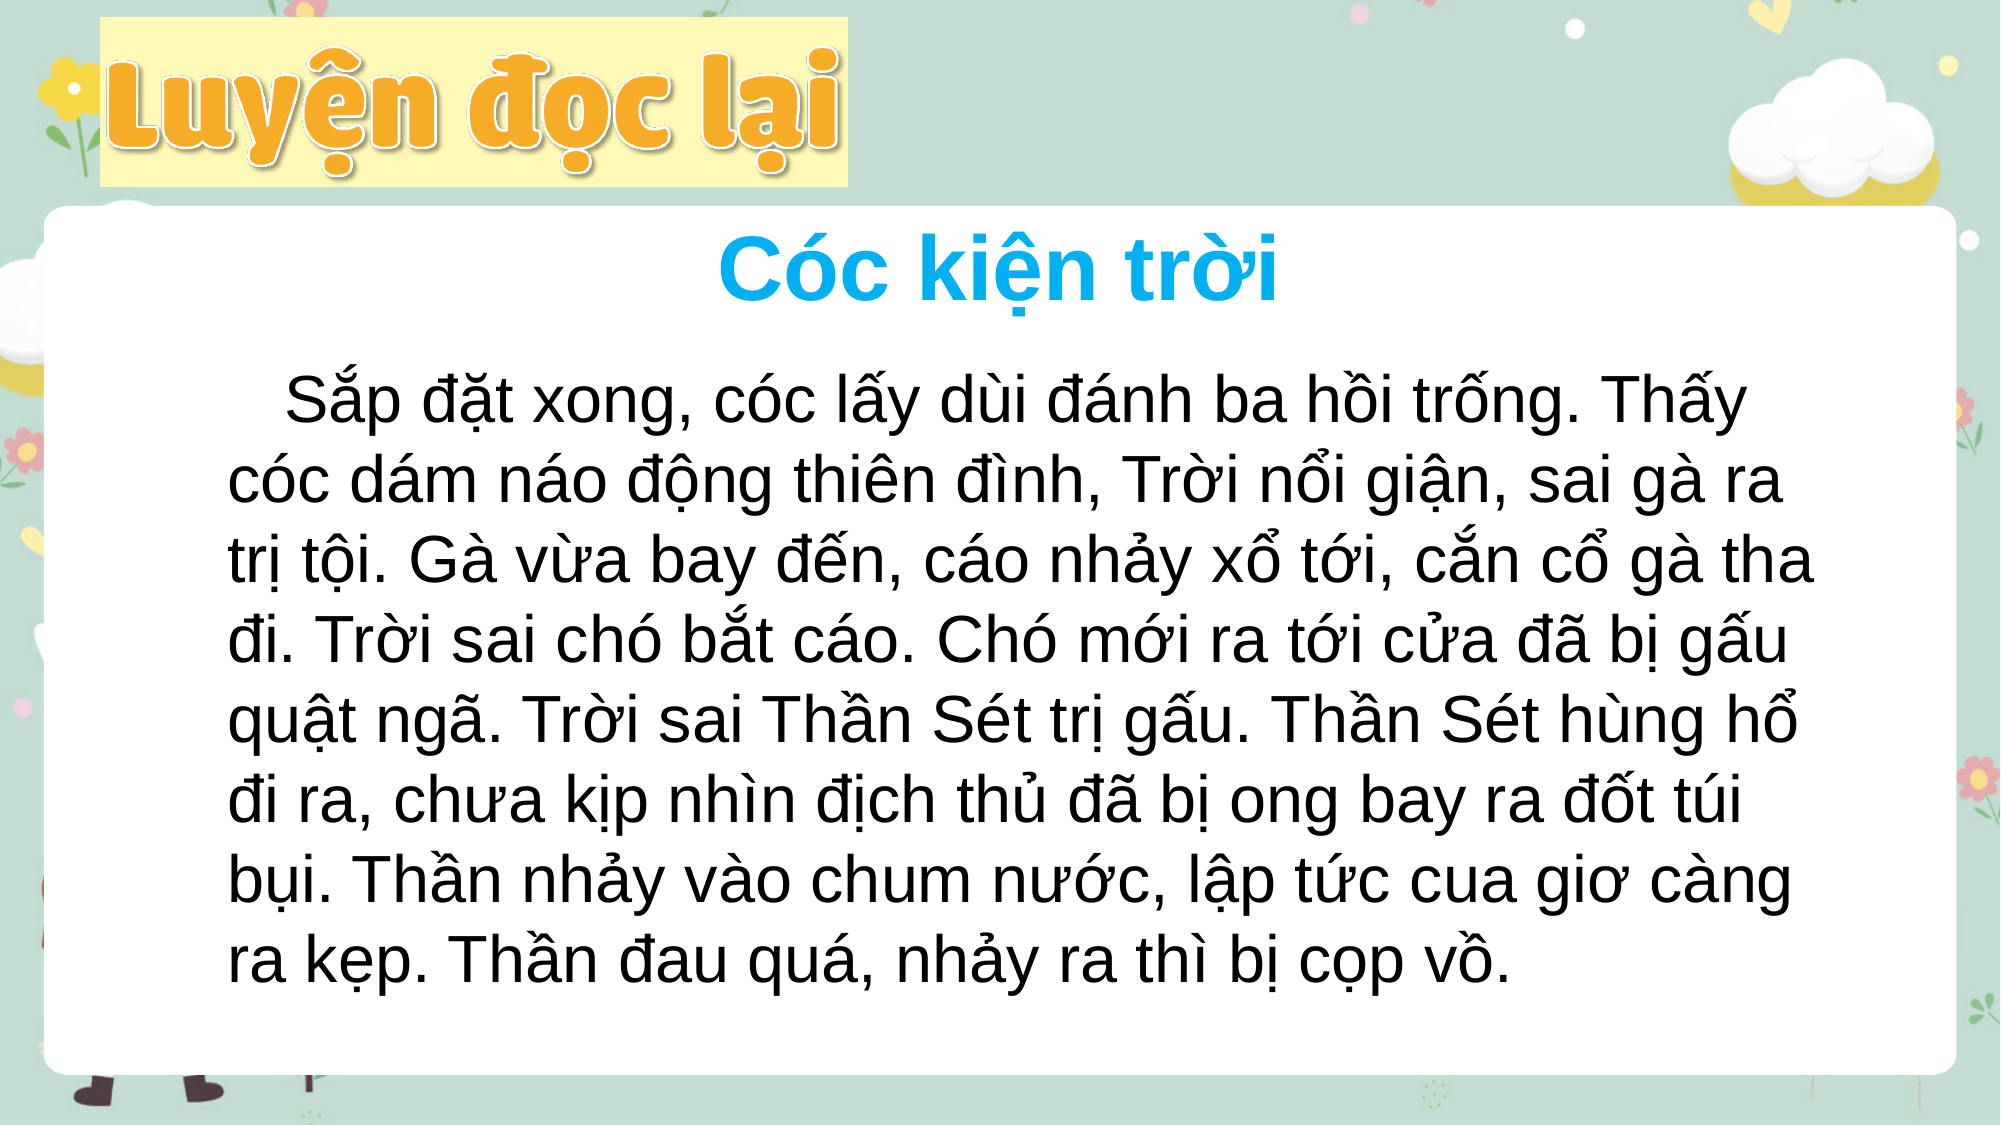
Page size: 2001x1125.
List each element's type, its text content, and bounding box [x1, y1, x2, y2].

picture [0, 0, 2001, 1125]
text_box Sắp đặt xong, cóc lấy dùi đánh ba hồi trống. Thấy cóc dám náo động thiên đình, Trời nổi giận, sai gà ra trị tội. Gà vừa bay đến, cáo nhảy xổ tới, cắn cổ gà tha đi. Trời sai chó bắt cáo. Chó mới ra tới cửa đã bị gấu quật ngã. Trời sai Thần Sét trị gấu. Thần Sét hùng hổ đi ra, chưa kịp nhìn địch thủ đã bị ong bay ra đốt túi bụi. Thần nhảy vào chum nước, lập tức cua giơ càng ra kẹp. Thần đau quá, nhảy ra thì bị cọp vồ. [212, 348, 1858, 1004]
text_box Cóc kiện trời [670, 205, 1330, 322]
text_box [43, 205, 1957, 1075]
